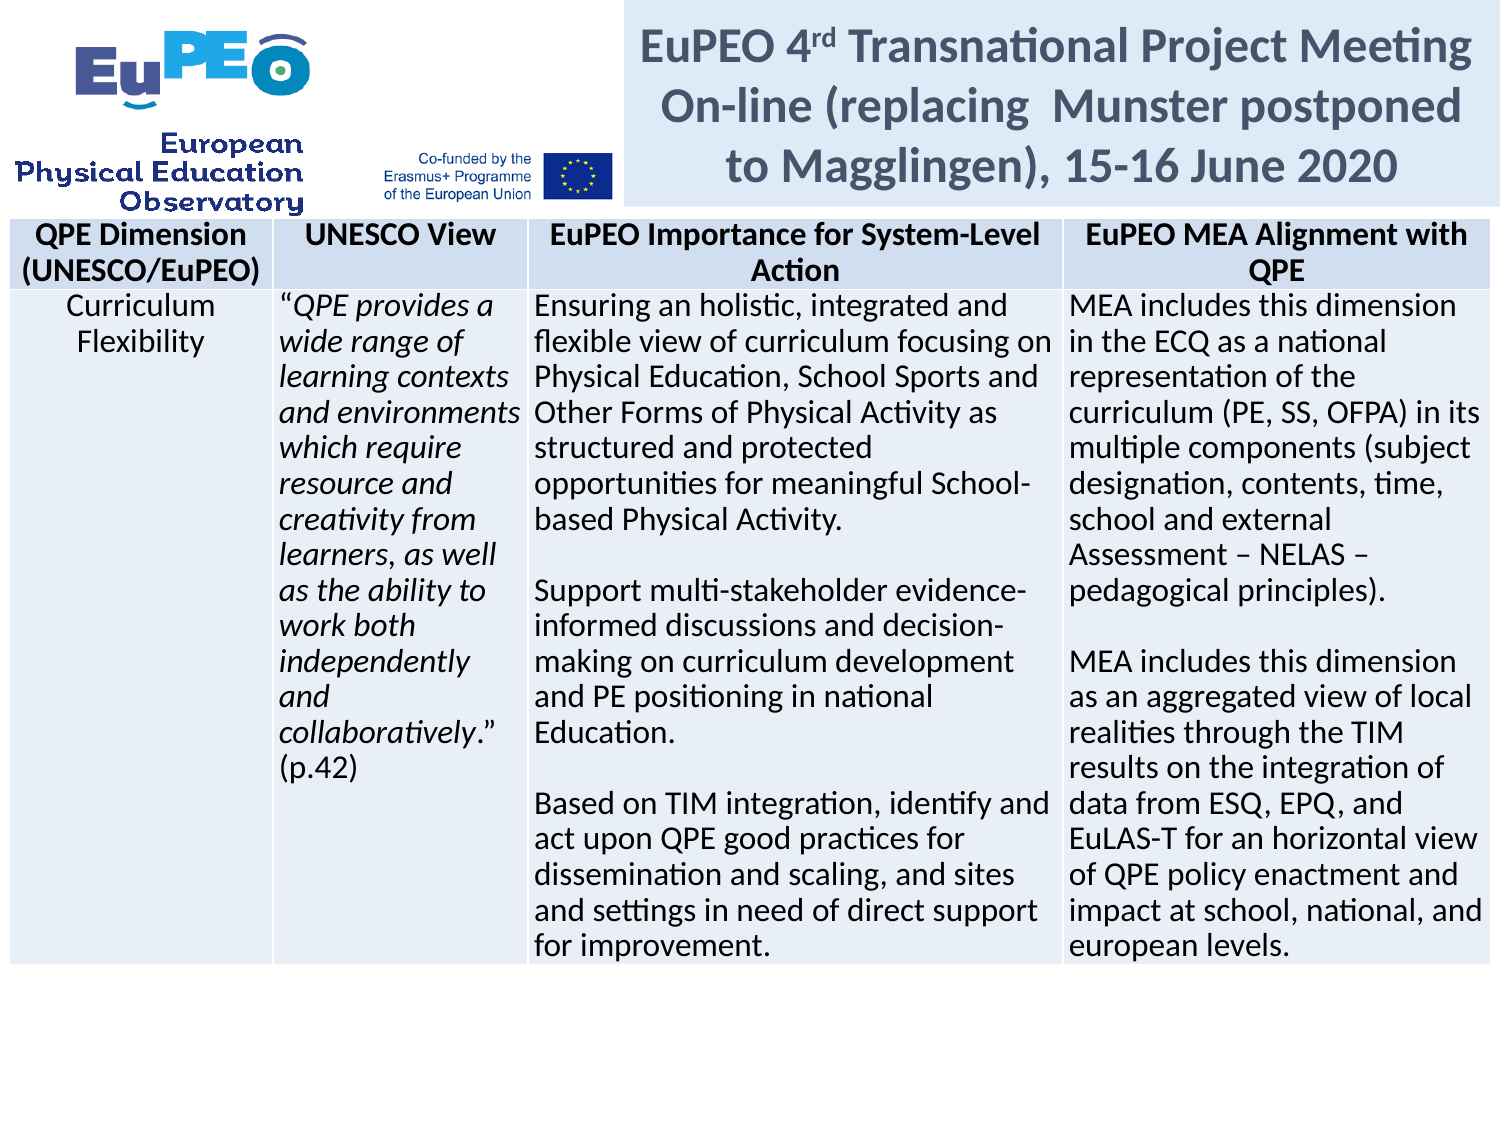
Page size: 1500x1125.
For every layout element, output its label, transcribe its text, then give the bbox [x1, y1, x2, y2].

table_cell Curriculum Flexibility [10, 290, 272, 964]
picture [370, 139, 624, 213]
table_header EuPEO Importance for System-Level Action [529, 219, 1062, 289]
table_cell “QPE provides a wide range of learning contexts and environments which require resource and creativity from learners, as well as the ability to work both independently and collaboratively.” (p.42) [274, 290, 527, 964]
table_header QPE Dimension (UNESCO/EuPEO) [10, 221, 272, 289]
table_header UNESCO View [274, 219, 527, 289]
picture [8, 21, 315, 221]
text_box EuPEO 4rd Transnational Project Meeting On-line (replacing Munster postponed to Magglingen), 15-16 June 2020 [623, 0, 1500, 208]
table_cell MEA includes this dimension in the ECQ as a national representation of the curriculum (PE, SS, OFPA) in its multiple components (subject designation, contents, time, school and external Assessment – NELAS – pedagogical principles). MEA includes this dimension as an aggregated view of local realities through the TIM results on the integration of data from ESQ, EPQ, and EuLAS-T for an horizontal view of QPE policy enactment and impact at school, national, and european levels. [1064, 290, 1490, 964]
table_cell Ensuring an holistic, integrated and flexible view of curriculum focusing on Physical Education, School Sports and Other Forms of Physical Activity as structured and protected opportunities for meaningful School-based Physical Activity. Support multi-stakeholder evidence-informed discussions and decision-making on curriculum development and PE positioning in national Education. Based on TIM integration, identify and act upon QPE good practices for dissemination and scaling, and sites and settings in need of direct support for improvement. [529, 290, 1062, 964]
table_header EuPEO MEA Alignment with QPE [1064, 219, 1490, 289]
